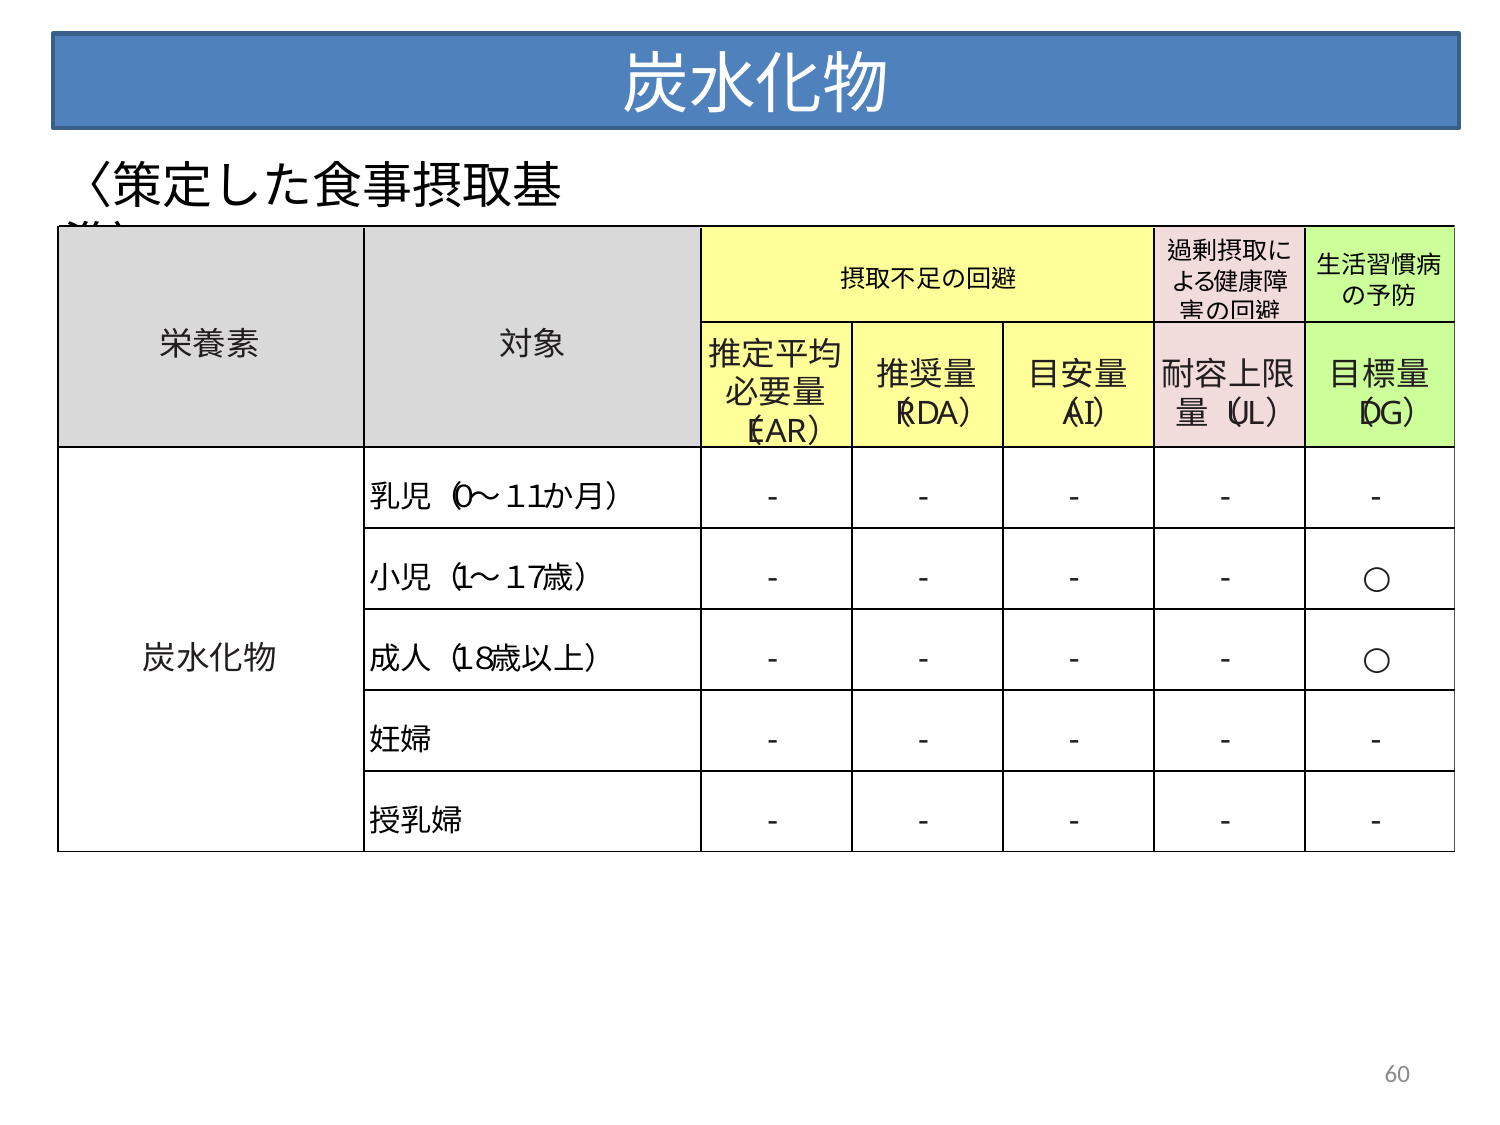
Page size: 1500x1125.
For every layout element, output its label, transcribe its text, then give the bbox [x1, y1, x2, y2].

slide_number 60 [1074, 1042, 1425, 1103]
text_box 〈策定した食事摂取基準〉 [47, 146, 651, 282]
text_box 炭水化物 [51, 31, 1461, 130]
picture [56, 225, 1459, 856]
